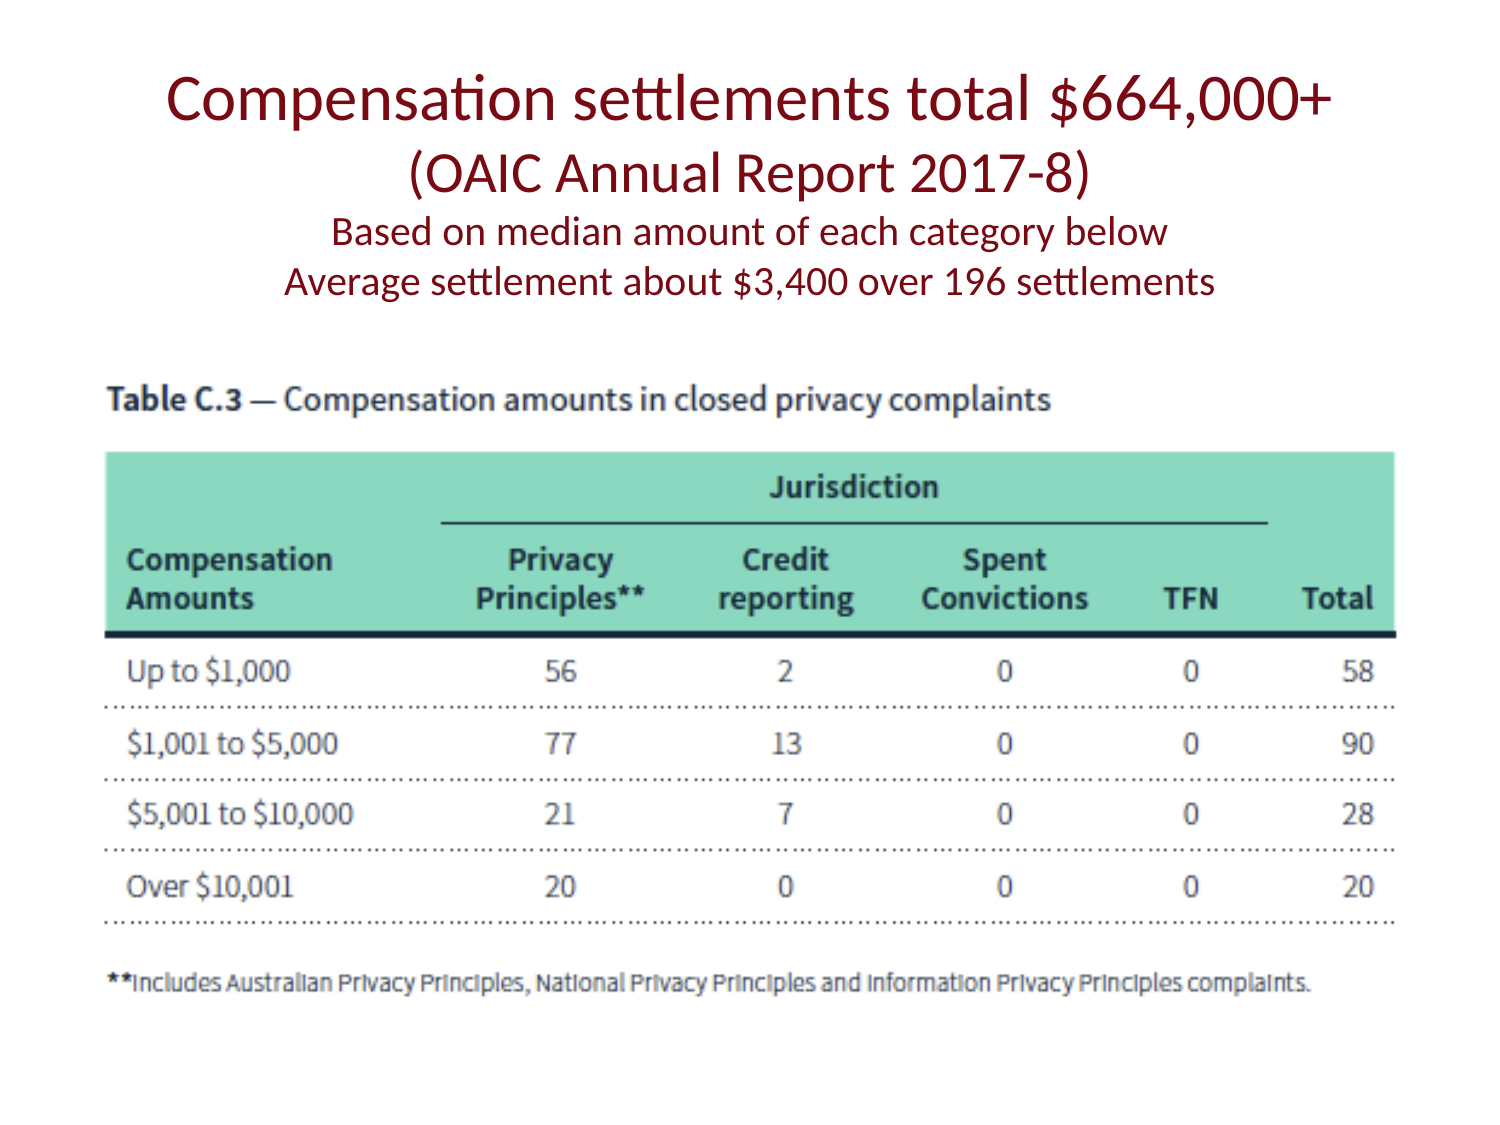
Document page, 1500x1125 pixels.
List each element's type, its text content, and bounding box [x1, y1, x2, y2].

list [74, 317, 1426, 1061]
title Compensation settlements total $664,000+ (OAIC Annual Report 2017-8) Based on median amount of each category below Average settlement about $3,400 over 196 settlements [75, 45, 1425, 313]
